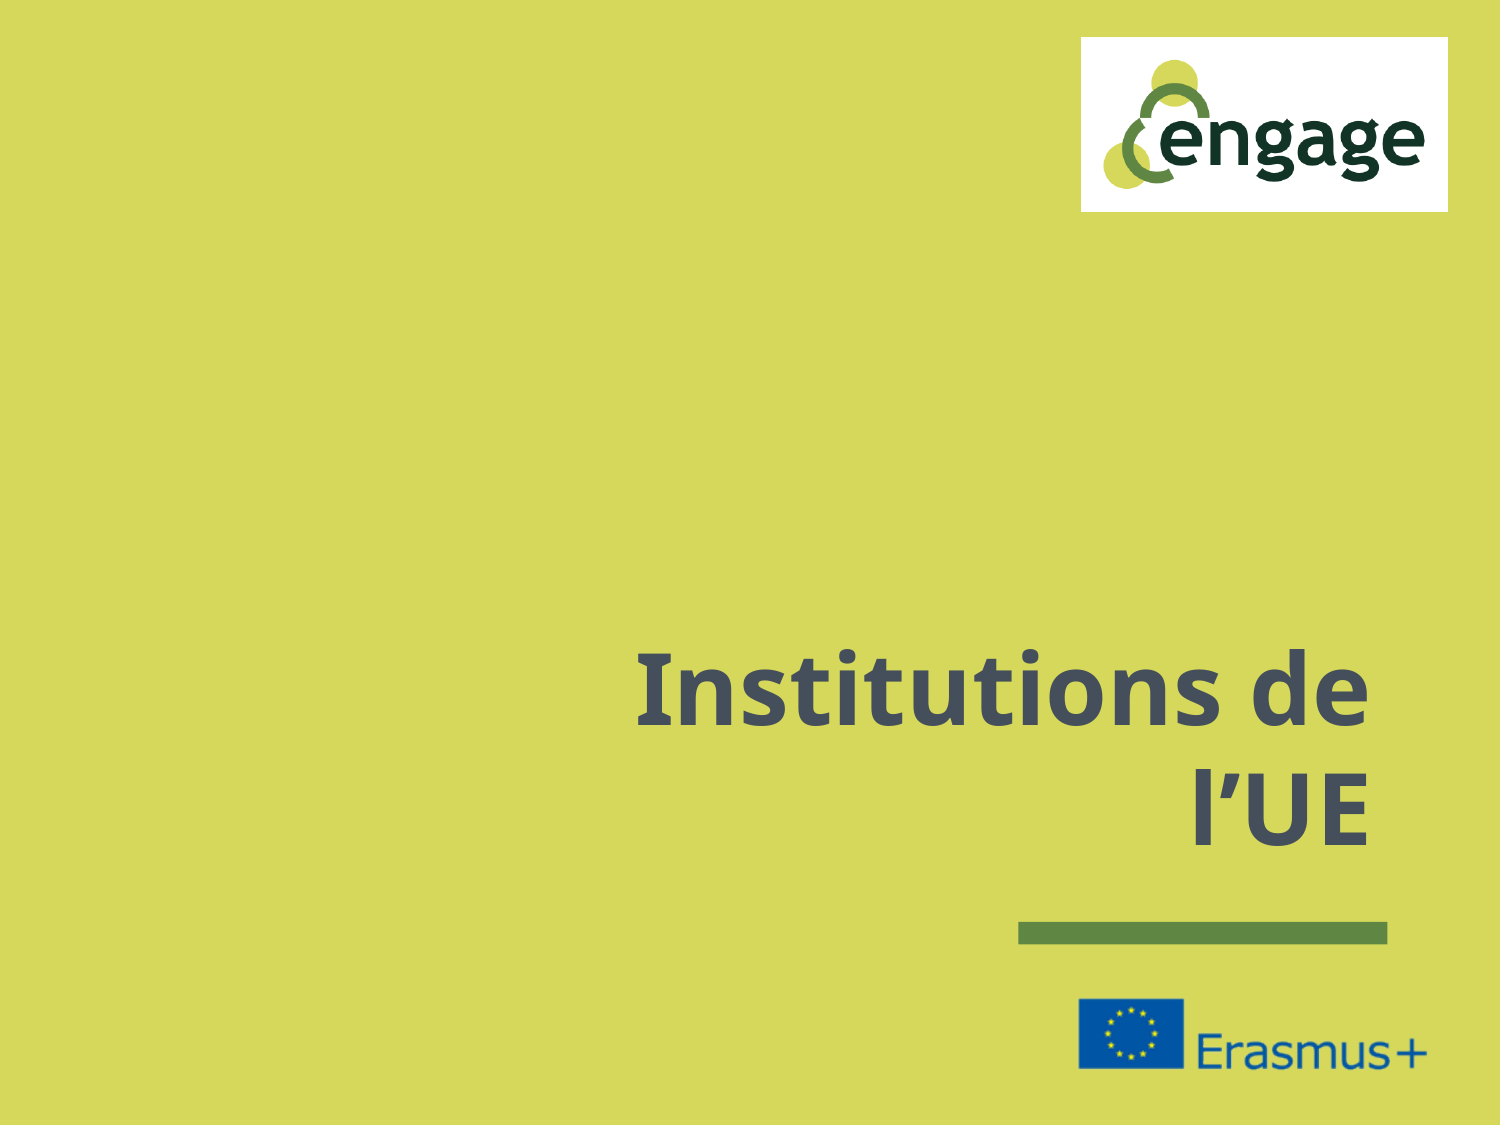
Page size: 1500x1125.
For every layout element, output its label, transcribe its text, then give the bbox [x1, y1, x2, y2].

picture [1058, 978, 1448, 1090]
title Institutions de l’UE [494, 485, 1388, 881]
picture [1081, 37, 1448, 212]
